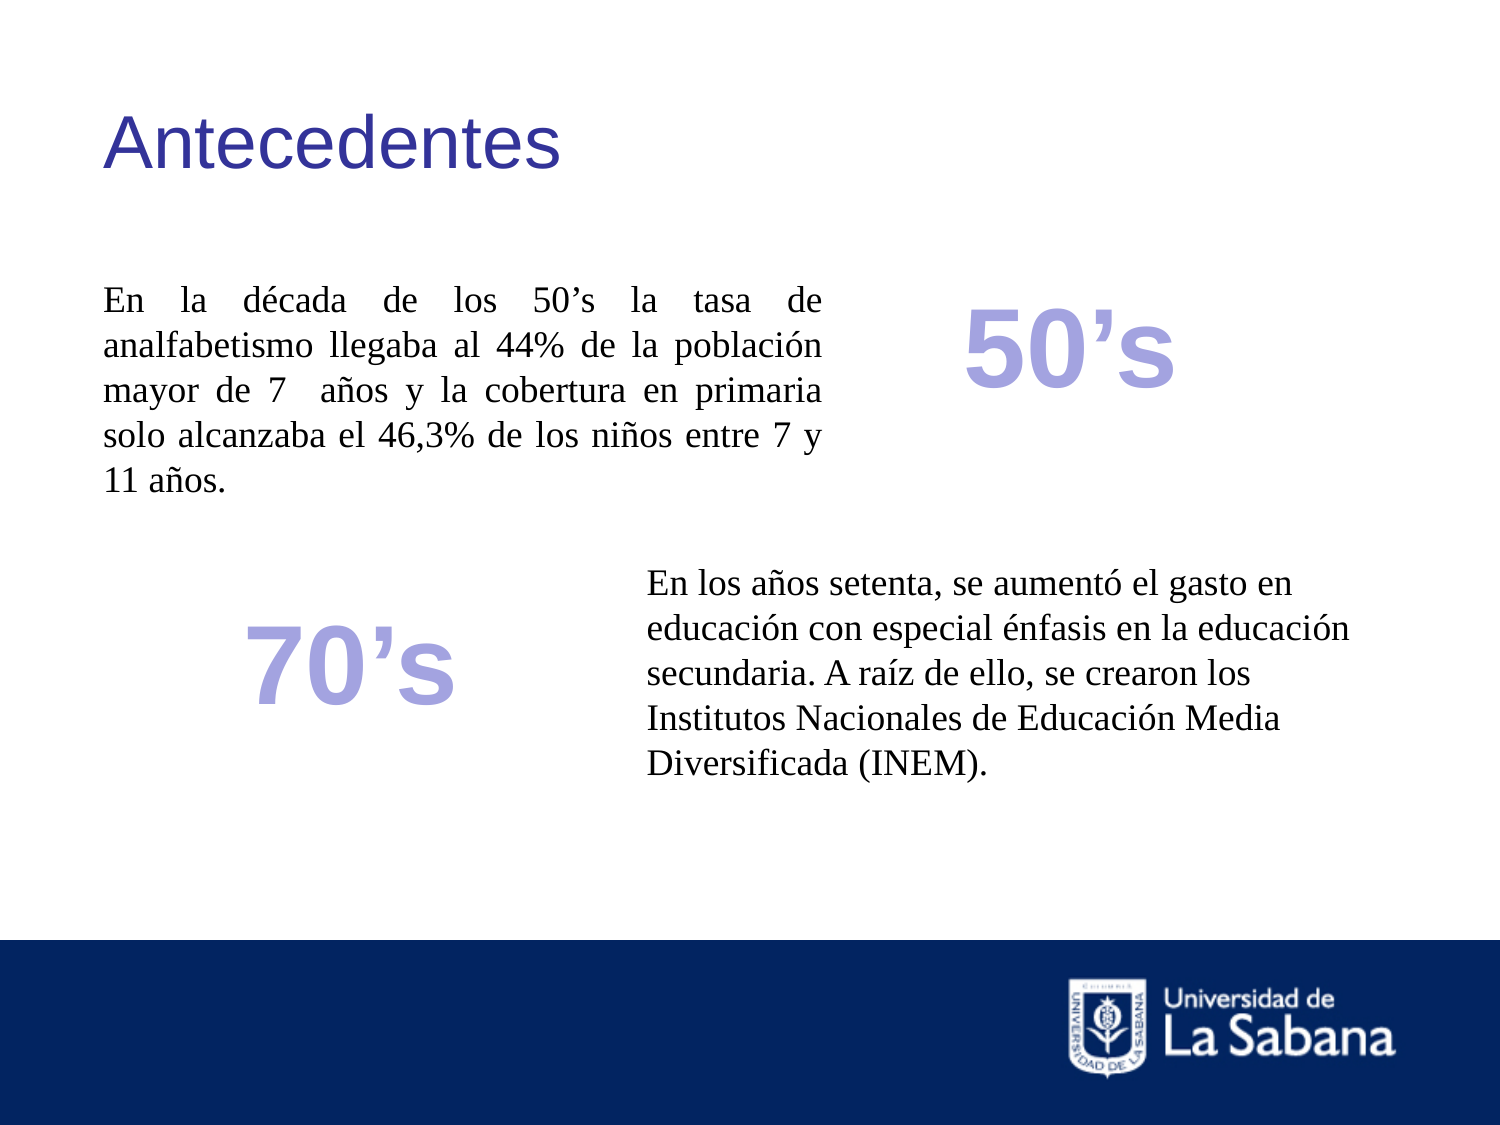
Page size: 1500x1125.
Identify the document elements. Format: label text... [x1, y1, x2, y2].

text_box 50’s [927, 267, 1215, 418]
picture [0, 940, 1500, 1125]
text_box 70’s [206, 584, 495, 735]
text_box En los años setenta, se aumentó el gasto en educación con especial énfasis en la educación secundaria. A raíz de ello, se crearon los Institutos Nacionales de Educación Media Diversificada (INEM). [631, 550, 1382, 791]
text_box Antecedentes [88, 86, 1459, 191]
text_box En la década de los 50’s la tasa de analfabetismo llegaba al 44% de la población mayor de 7 años y la cobertura en primaria solo alcanzaba el 46,3% de los niños entre 7 y 11 años. [88, 267, 839, 507]
